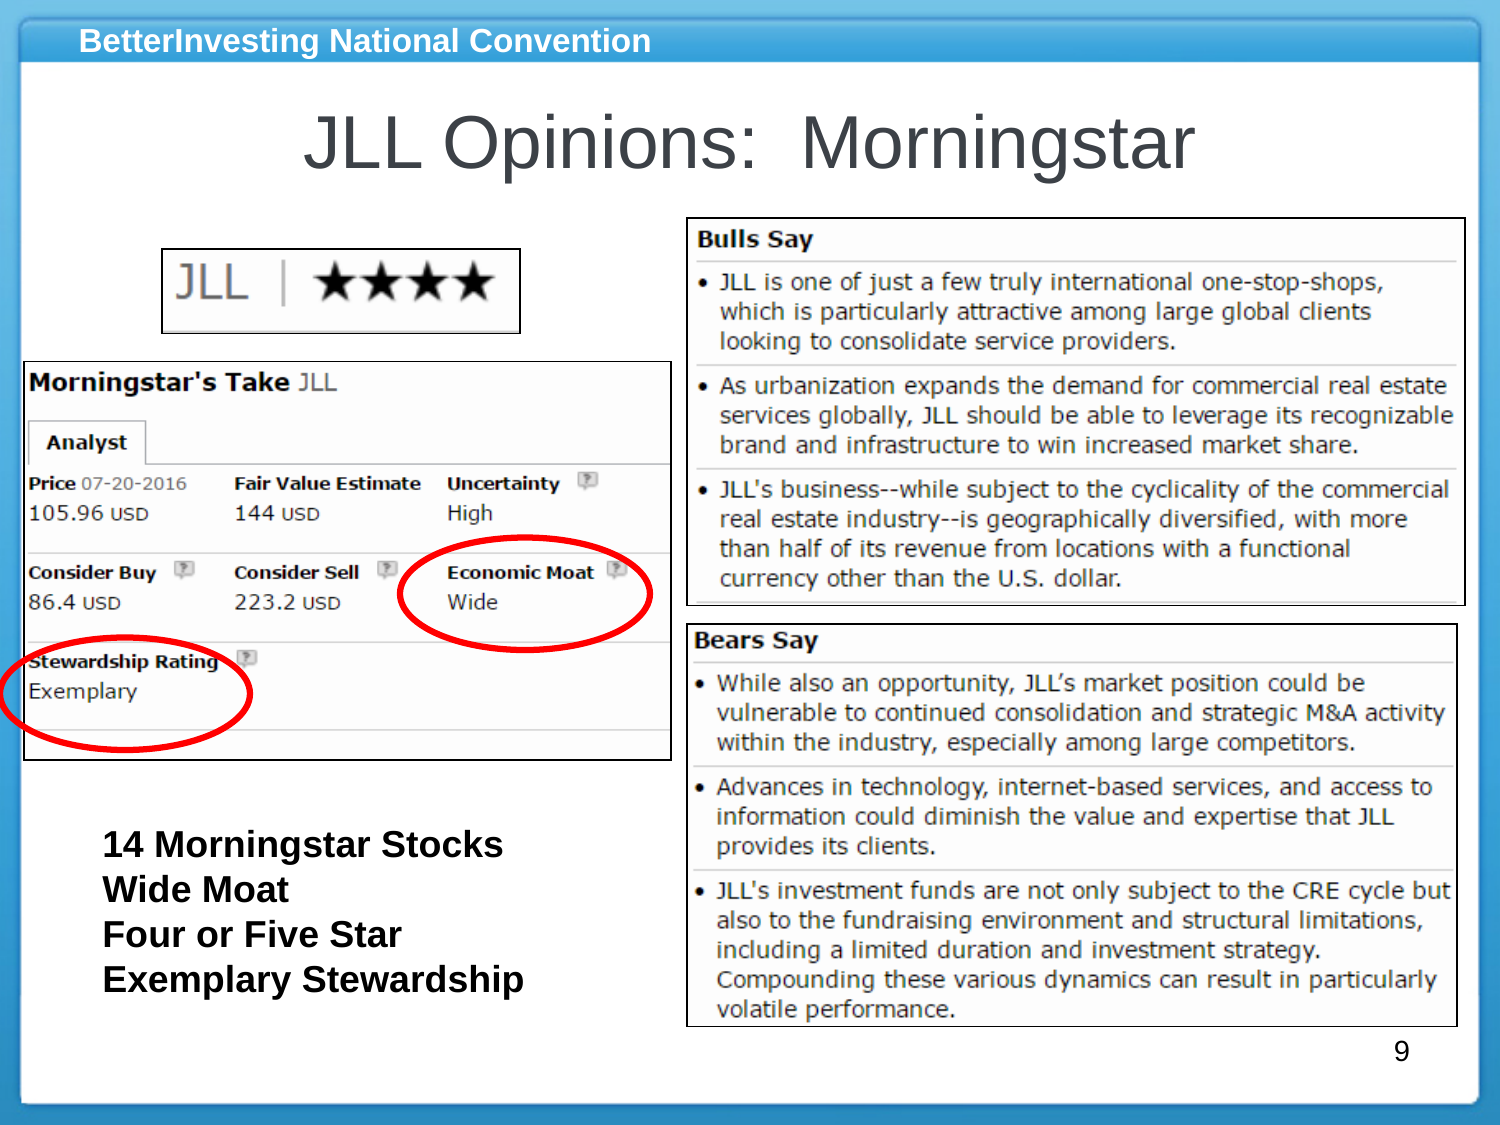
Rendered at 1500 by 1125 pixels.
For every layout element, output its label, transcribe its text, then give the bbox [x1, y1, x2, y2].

picture [0, 0, 1500, 1125]
picture [24, 362, 671, 760]
title JLL Opinions: Morningstar [75, 45, 1425, 233]
text_box 14 Morningstar Stocks Wide Moat Four or Five Star Exemplary Stewardship [87, 812, 638, 1008]
text_box [0, 663, 19, 724]
slide_number 9 [1074, 1034, 1425, 1103]
